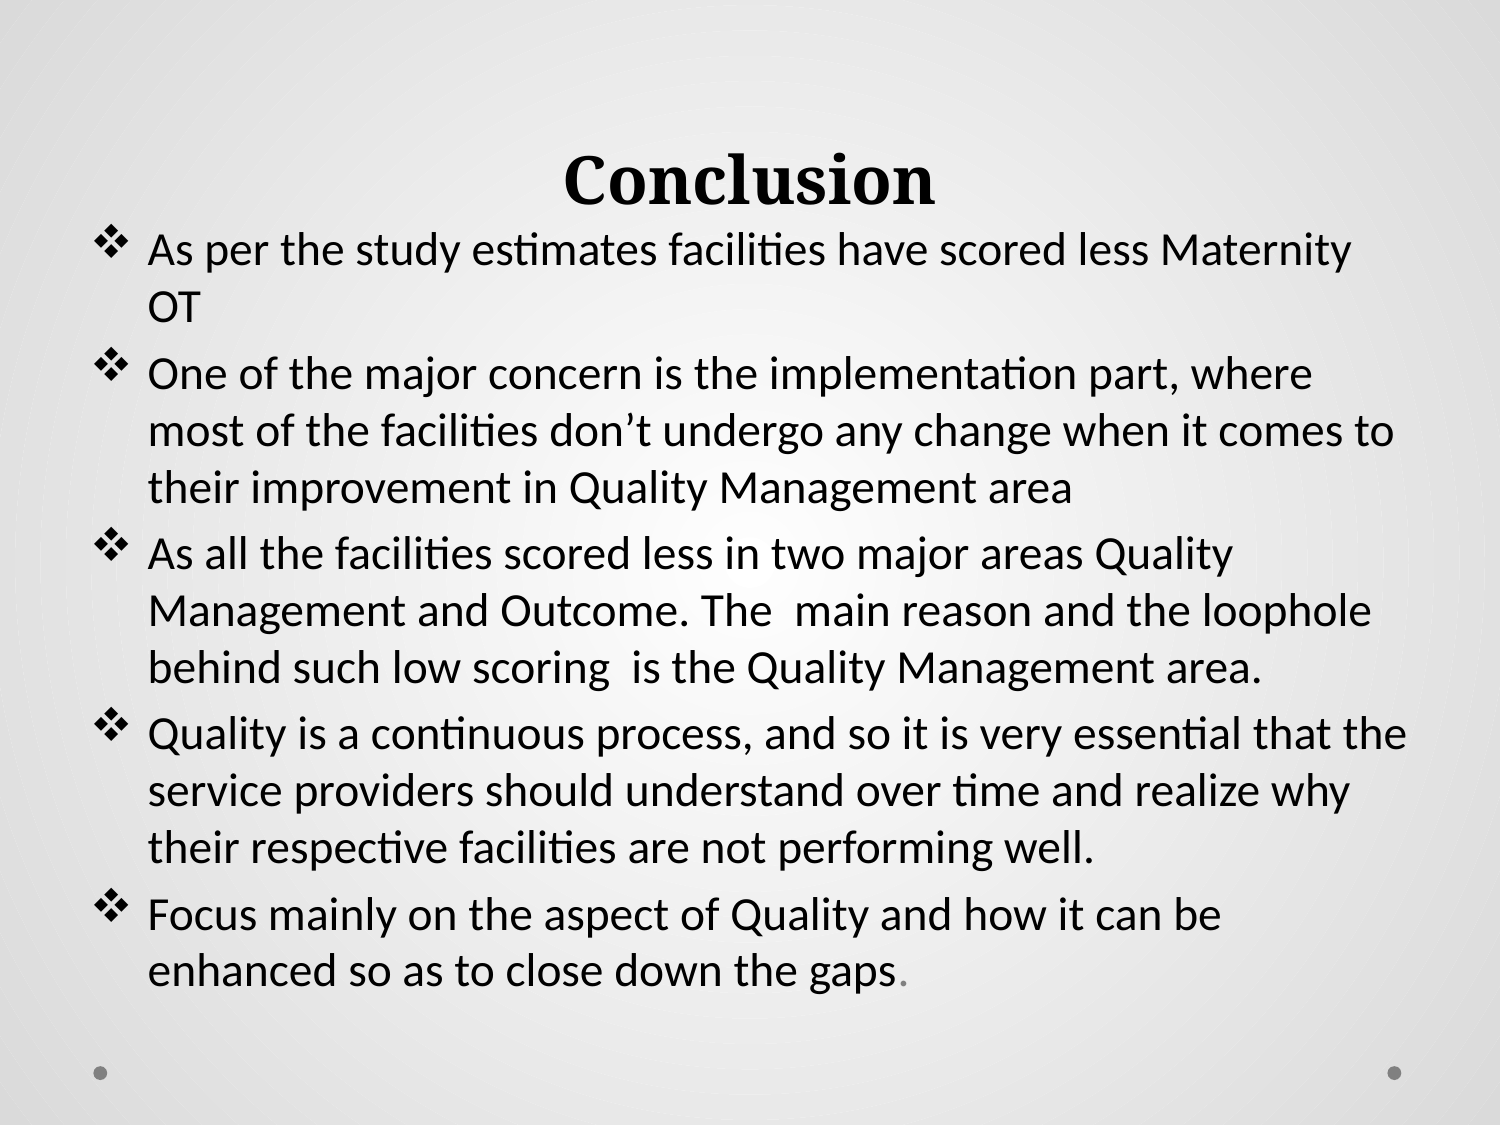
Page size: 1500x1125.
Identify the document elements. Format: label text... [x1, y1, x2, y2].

title Conclusion [75, 0, 1425, 210]
list As per the study estimates facilities have scored less Maternity OT One of the major concern is the implementation part, where most of the facilities don’t undergo any change when it comes to their improvement in Quality Management area As all the facilities scored less in two major areas Quality Management and Outcome. The main reason and the loophole behind such low scoring is the Quality Management area. Quality is a continuous process, and so it is very essential that the service providers should understand over time and realize why their respective facilities are not performing well. Focus mainly on the aspect of Quality and how it can be enhanced so as to close down the gaps. [75, 210, 1425, 1005]
